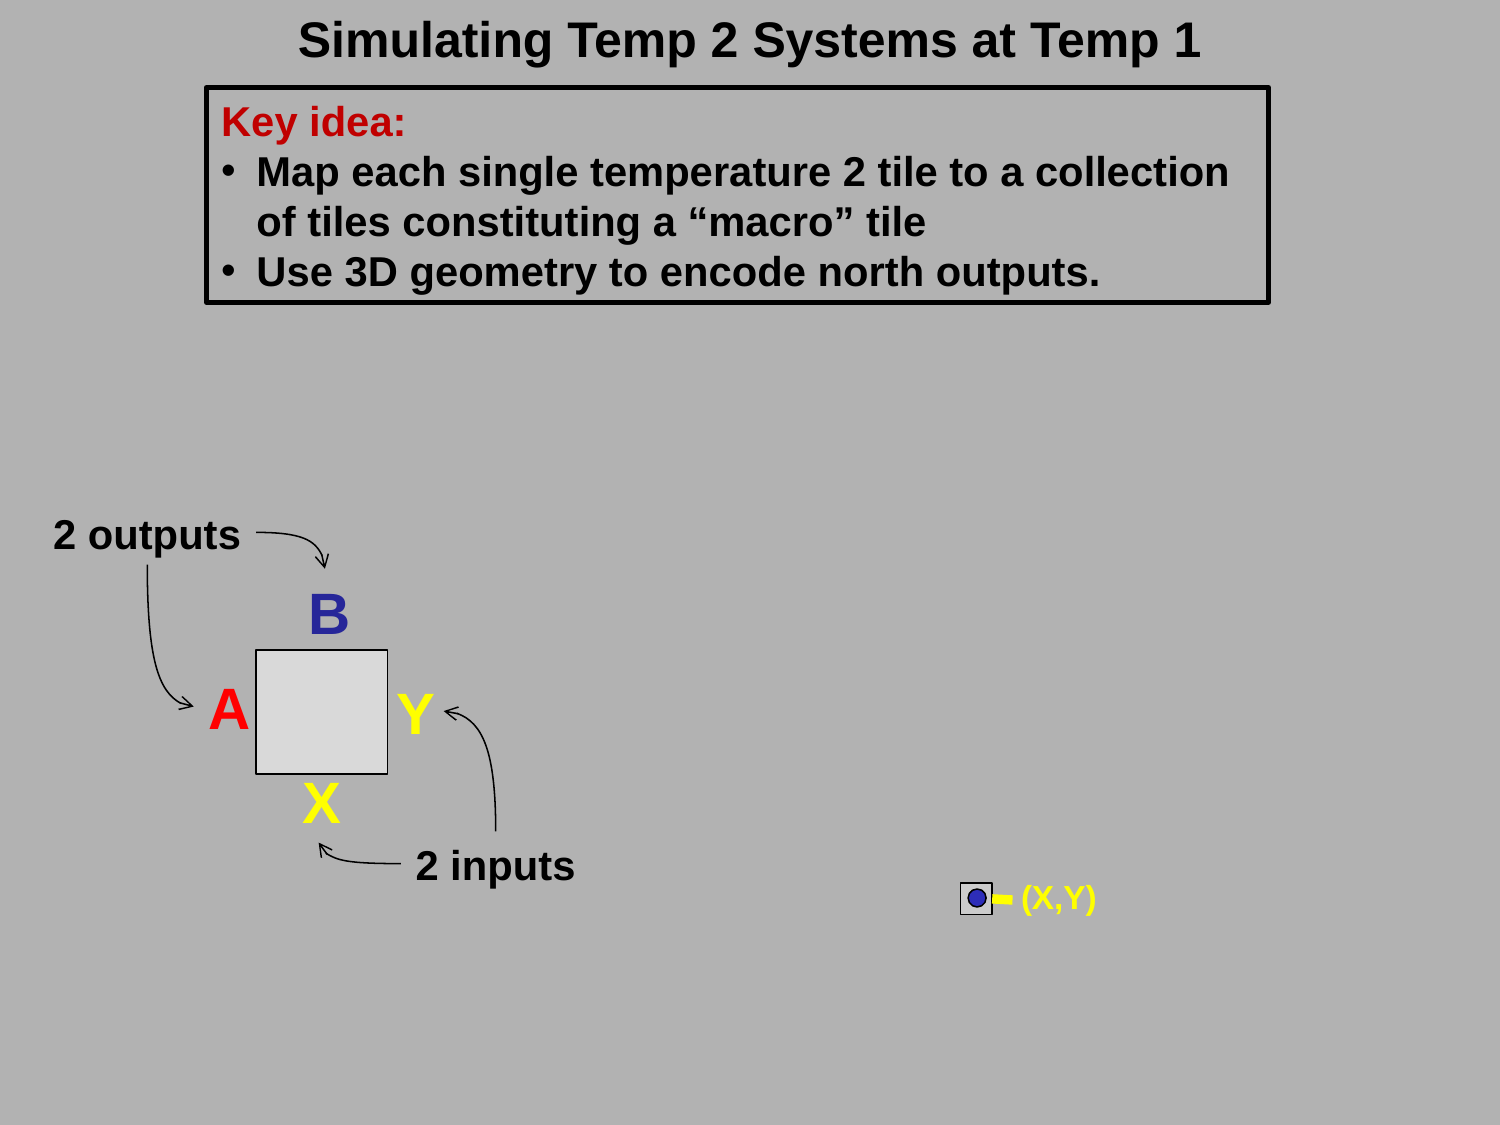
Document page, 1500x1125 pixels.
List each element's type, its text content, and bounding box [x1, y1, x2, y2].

text_box A [193, 664, 257, 749]
text_box Simulating Temp 2 Systems at Temp 1 [0, 0, 1500, 75]
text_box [256, 532, 326, 569]
text_box [960, 882, 993, 915]
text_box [318, 843, 401, 865]
text_box 2 outputs [38, 500, 257, 565]
text_box (X,Y) [1006, 868, 1125, 924]
text_box [256, 649, 388, 774]
text_box Key idea: Map each single temperature 2 tile to a collection of tiles constituting a “macro” tile Use 3D geometry to encode north outputs. [206, 87, 1269, 303]
text_box X [287, 757, 350, 843]
text_box [968, 889, 987, 907]
text_box 2 inputs [400, 831, 591, 896]
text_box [409, 745, 530, 798]
text_box B [293, 568, 357, 654]
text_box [99, 612, 242, 660]
text_box Y [381, 668, 444, 754]
